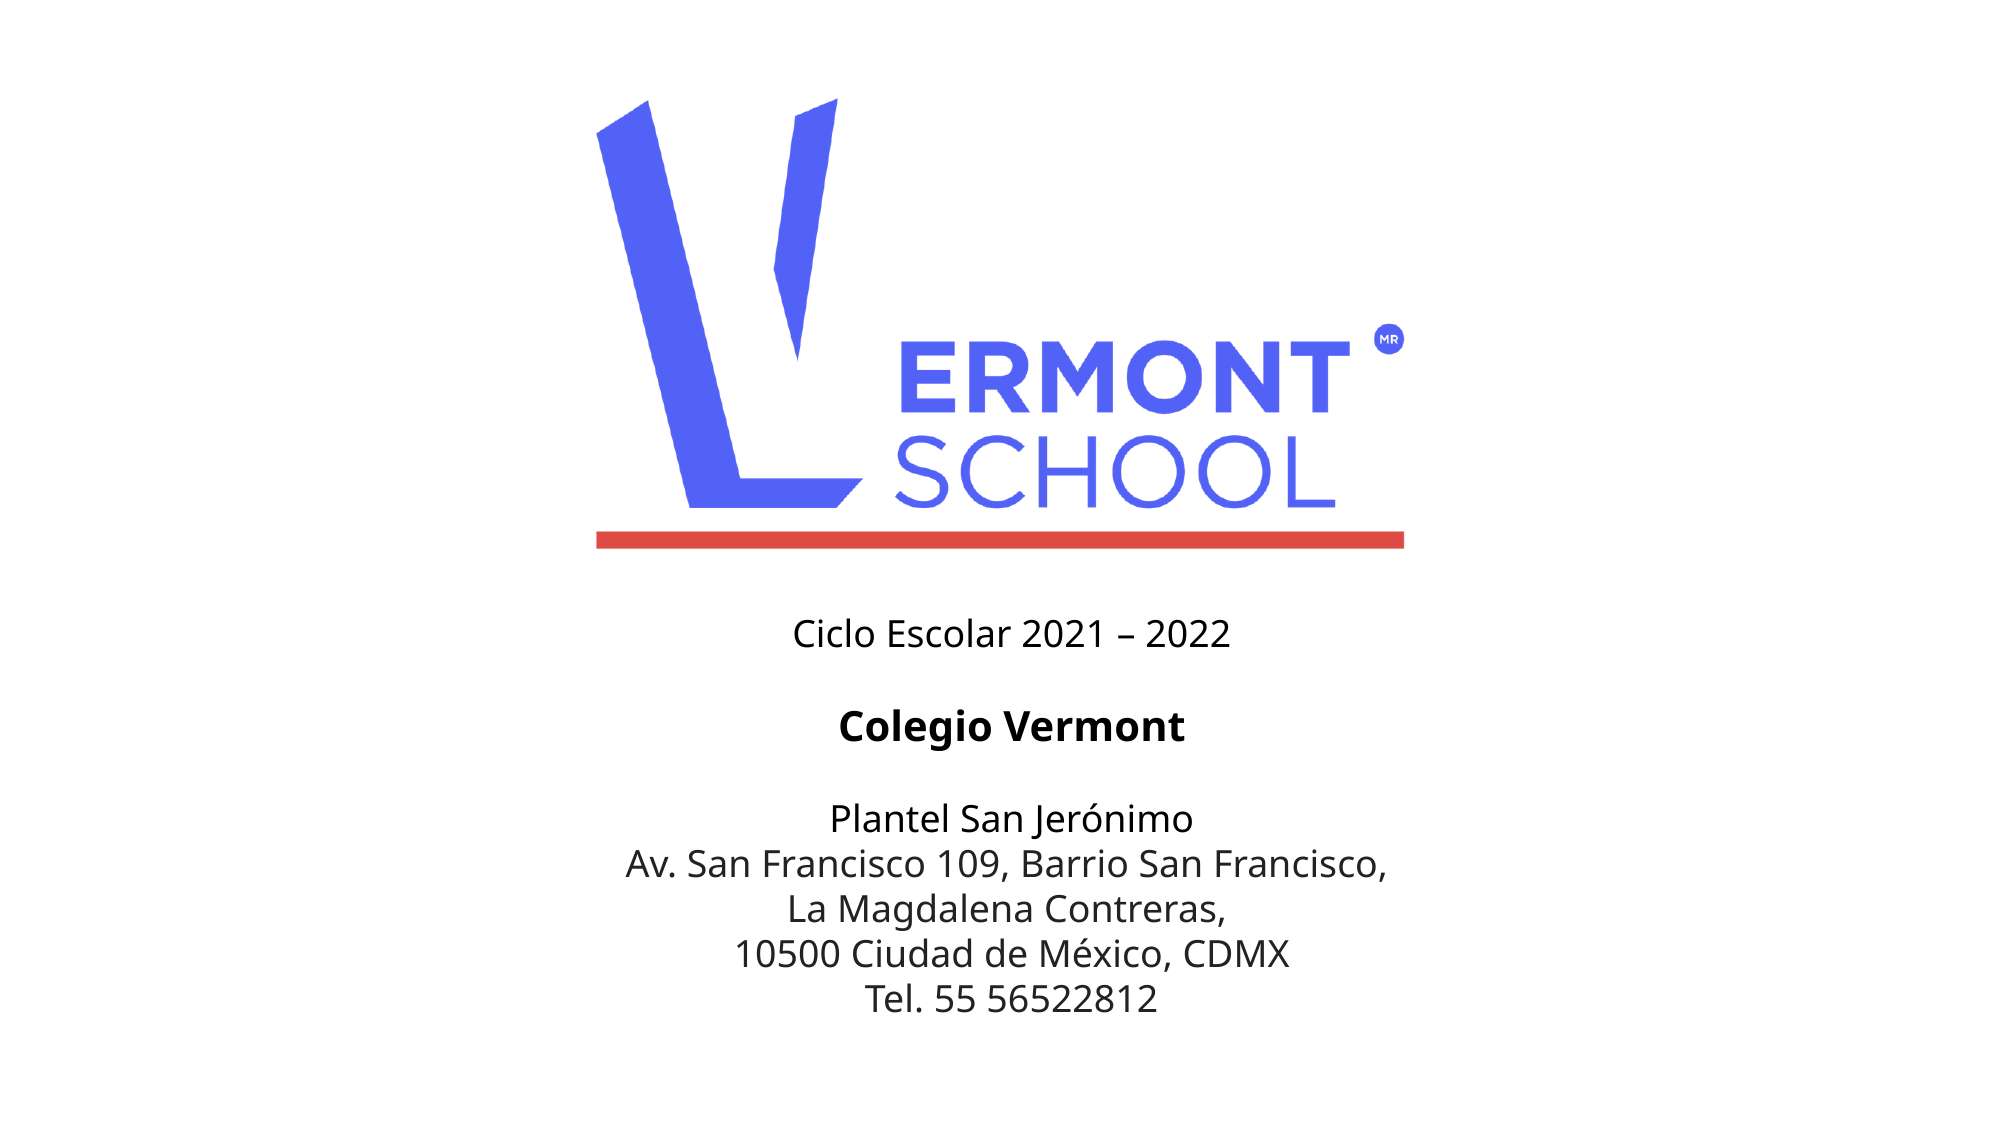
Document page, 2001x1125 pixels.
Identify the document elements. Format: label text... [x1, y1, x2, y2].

picture [516, 43, 1483, 563]
text_box Ciclo Escolar 2021 – 2022 Colegio Vermont Plantel San Jerónimo Av. San Francisco 109, Barrio San Francisco, La Magdalena Contreras, 10500 Ciudad de México, CDMX Tel. 55 56522812 [595, 602, 1429, 1028]
